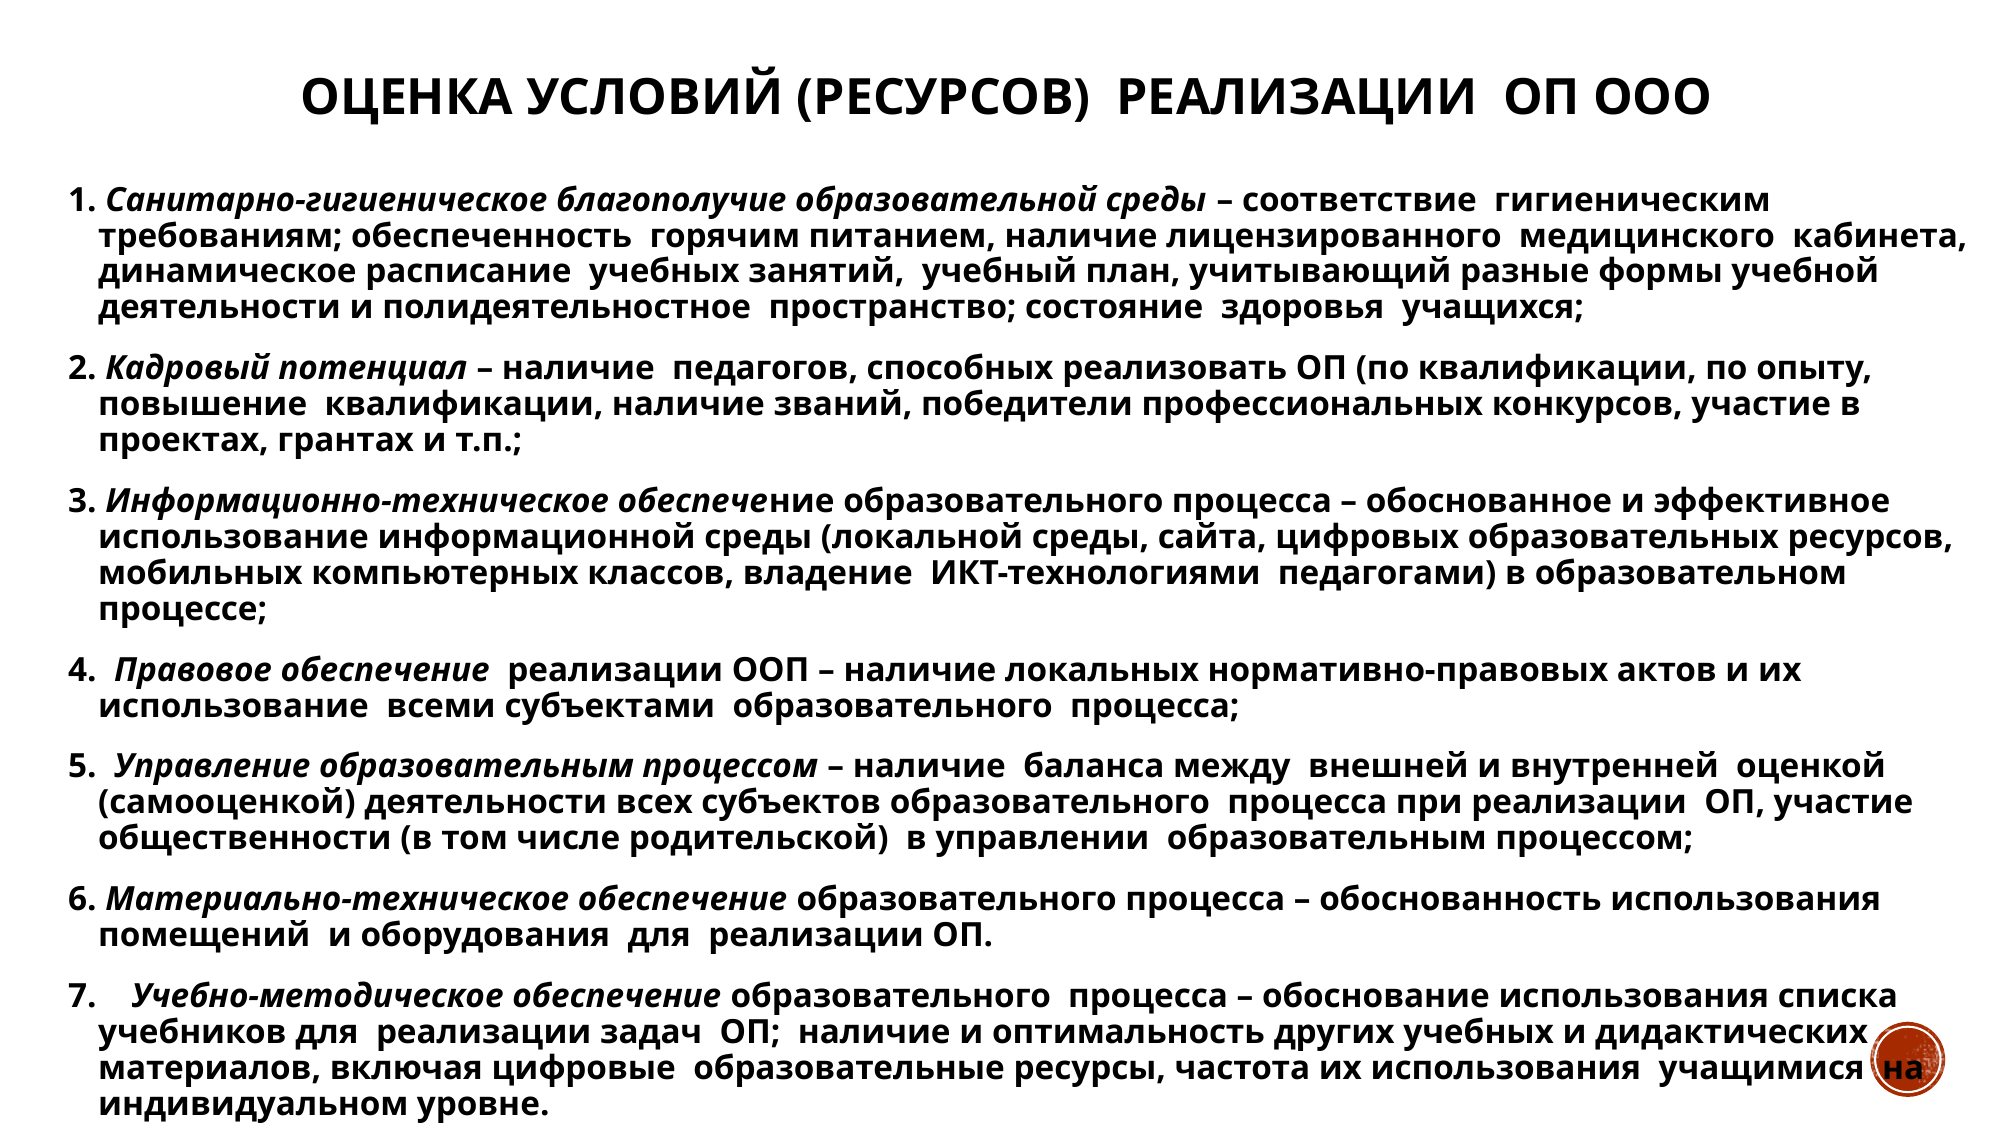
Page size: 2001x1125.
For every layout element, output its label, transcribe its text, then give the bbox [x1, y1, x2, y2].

title Оценка условий (ресурсов) реализации ОП ООО [0, 0, 2000, 197]
list 1. Санитарно-гигиеническое благополучие образовательной среды – соответствие гигиеническим требованиям; обеспеченность горячим питанием, наличие лицензированного медицинского кабинета, динамическое расписание учебных занятий, учебный план, учитывающий разные формы учебной деятельности и полидеятельностное пространство; состояние здоровья учащихся; 2. Кадровый потенциал – наличие педагогов, способных реализовать ОП (по квалификации, по опыту, повышение квалификации, наличие званий, победители профессиональных конкурсов, участие в проектах, грантах и т.п.; 3. Информационно-техническое обеспечение образовательного процесса – обоснованное и эффективное использование информационной среды (локальной среды, сайта, цифровых образовательных ресурсов, мобильных компьютерных классов, владение ИКТ-технологиями педагогами) в образовательном процессе; 4. Правовое обеспечение реализации ООП – наличие локальных нормативно-правовых актов и их использование всеми субъектами образовательного процесса; 5. Управление образовательным процессом – наличие баланса между внешней и внутренней оценкой (самооценкой) деятельности всех субъектов образовательного процесса при реализации ОП, участие общественности (в том числе родительской) в управлении образовательным процессом; 6. Материально-техническое обеспечение образовательного процесса – обоснованность использования помещений и оборудования для реализации ОП. 7. Учебно-методическое обеспечение образовательного процесса – обоснование использования списка учебников для реализации задач ОП; наличие и оптимальность других учебных и дидактических материалов, включая цифровые образовательные ресурсы, частота их использования учащимися на индивидуальном уровне. [53, 174, 2000, 1038]
